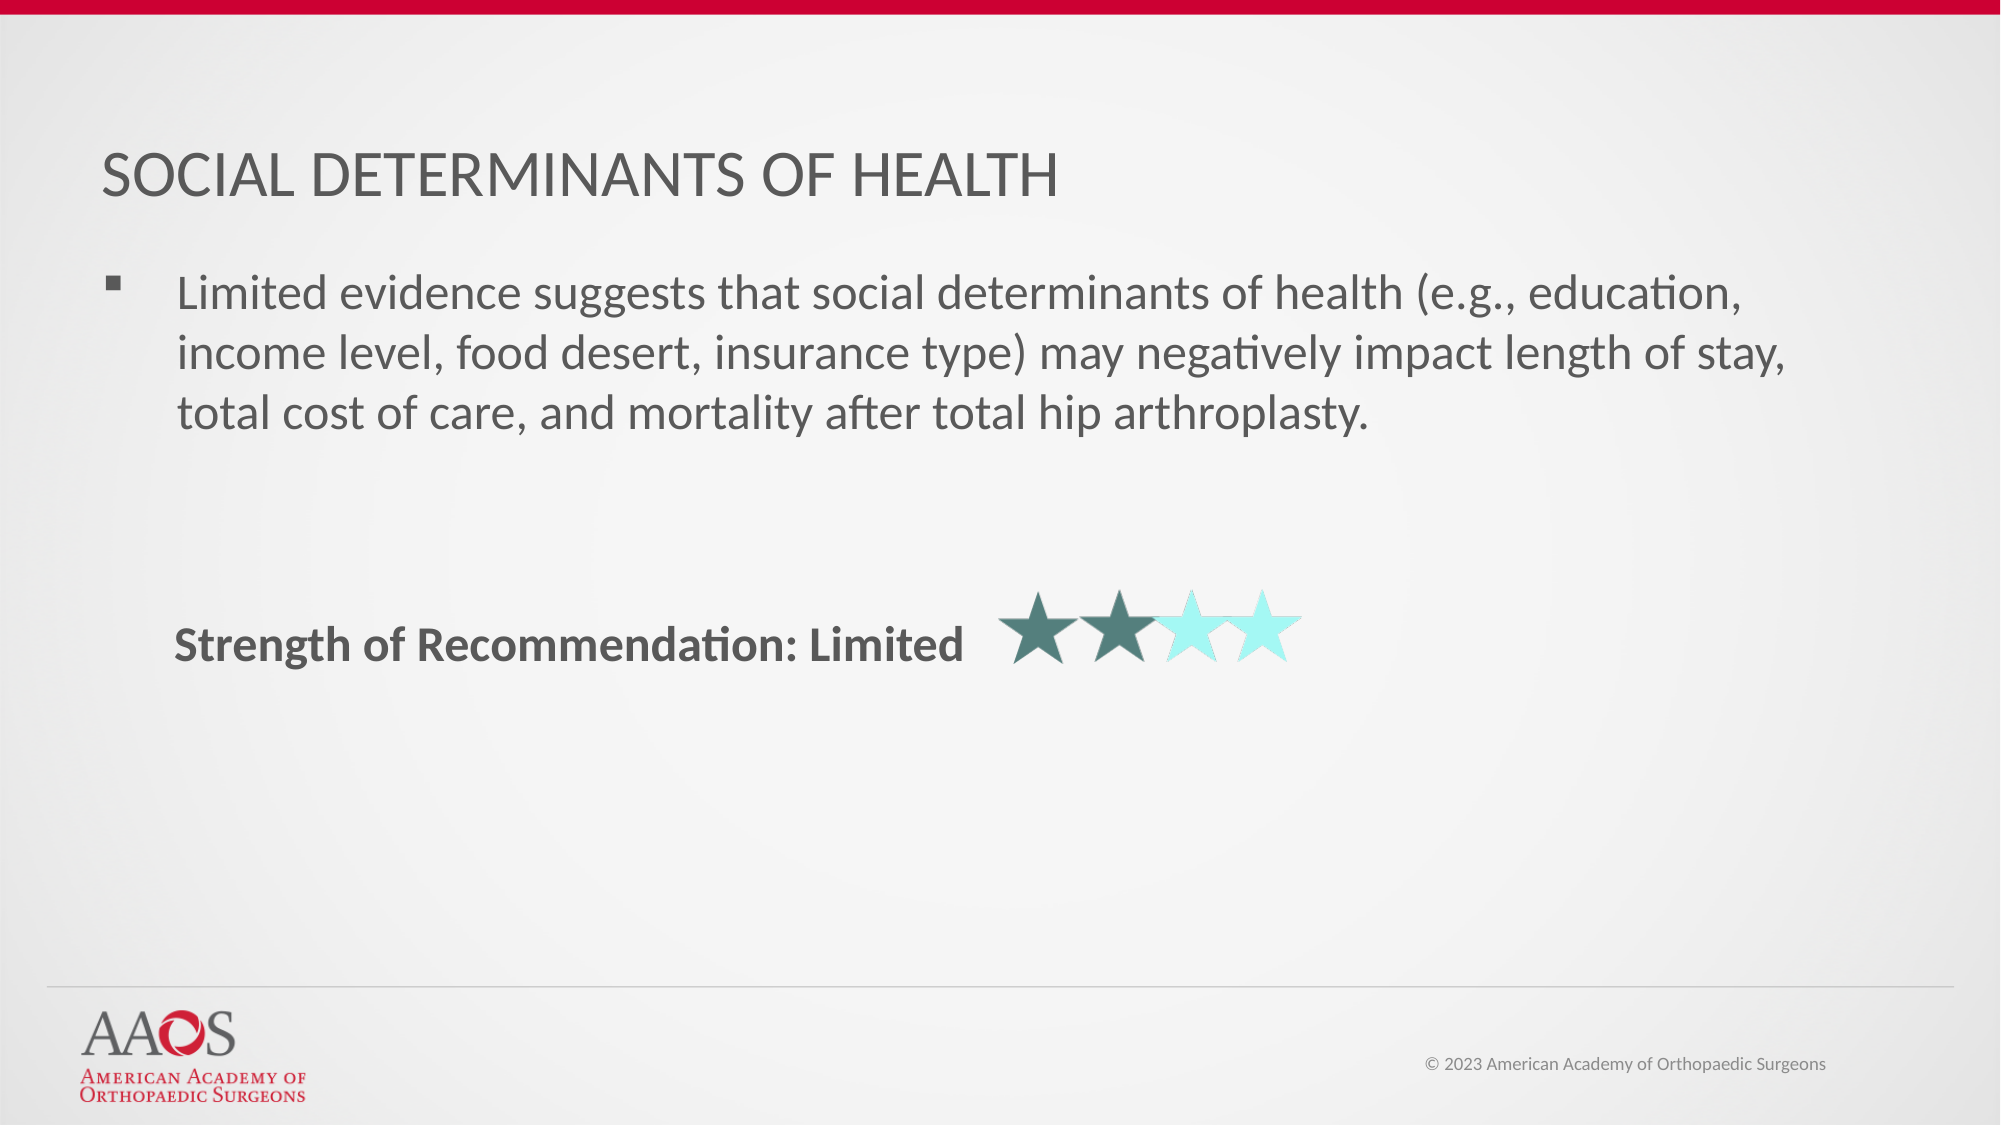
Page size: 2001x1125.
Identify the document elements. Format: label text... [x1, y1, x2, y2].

footer © 2023 American Academy of Orthopaedic Surgeons [1289, 1032, 1965, 1093]
list Limited evidence suggests that social determinants of health (e.g., education, income level, food desert, insurance type) may negatively impact length of stay, total cost of care, and mortality after total hip arthroplasty. [86, 252, 1812, 384]
picture [0, 0, 2001, 1125]
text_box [159, 589, 1302, 694]
text_box SOCIAL DETERMINANTS OF HEALTH [86, 118, 1912, 232]
